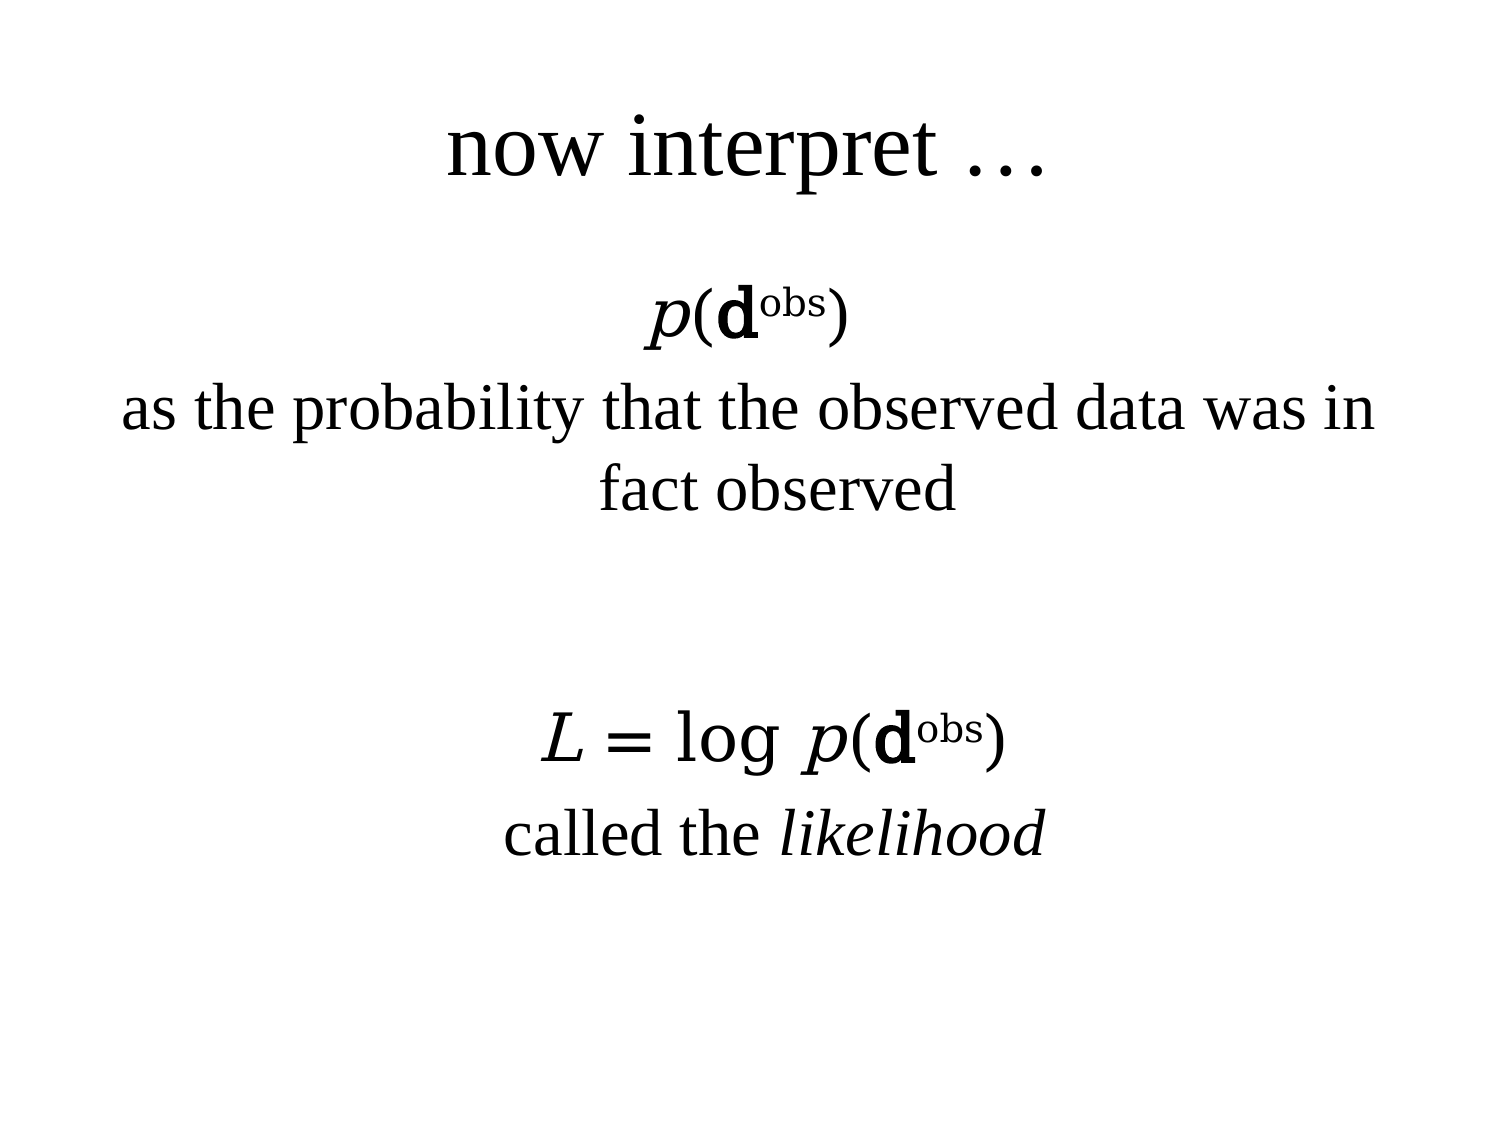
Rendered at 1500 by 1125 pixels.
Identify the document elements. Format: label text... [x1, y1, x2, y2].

list p(dobs) as the probability that the observed data was in fact observed [75, 262, 1425, 588]
text_box L = log p(dobs) called the likelihood [99, 687, 1450, 1013]
title now interpret … [75, 45, 1425, 233]
